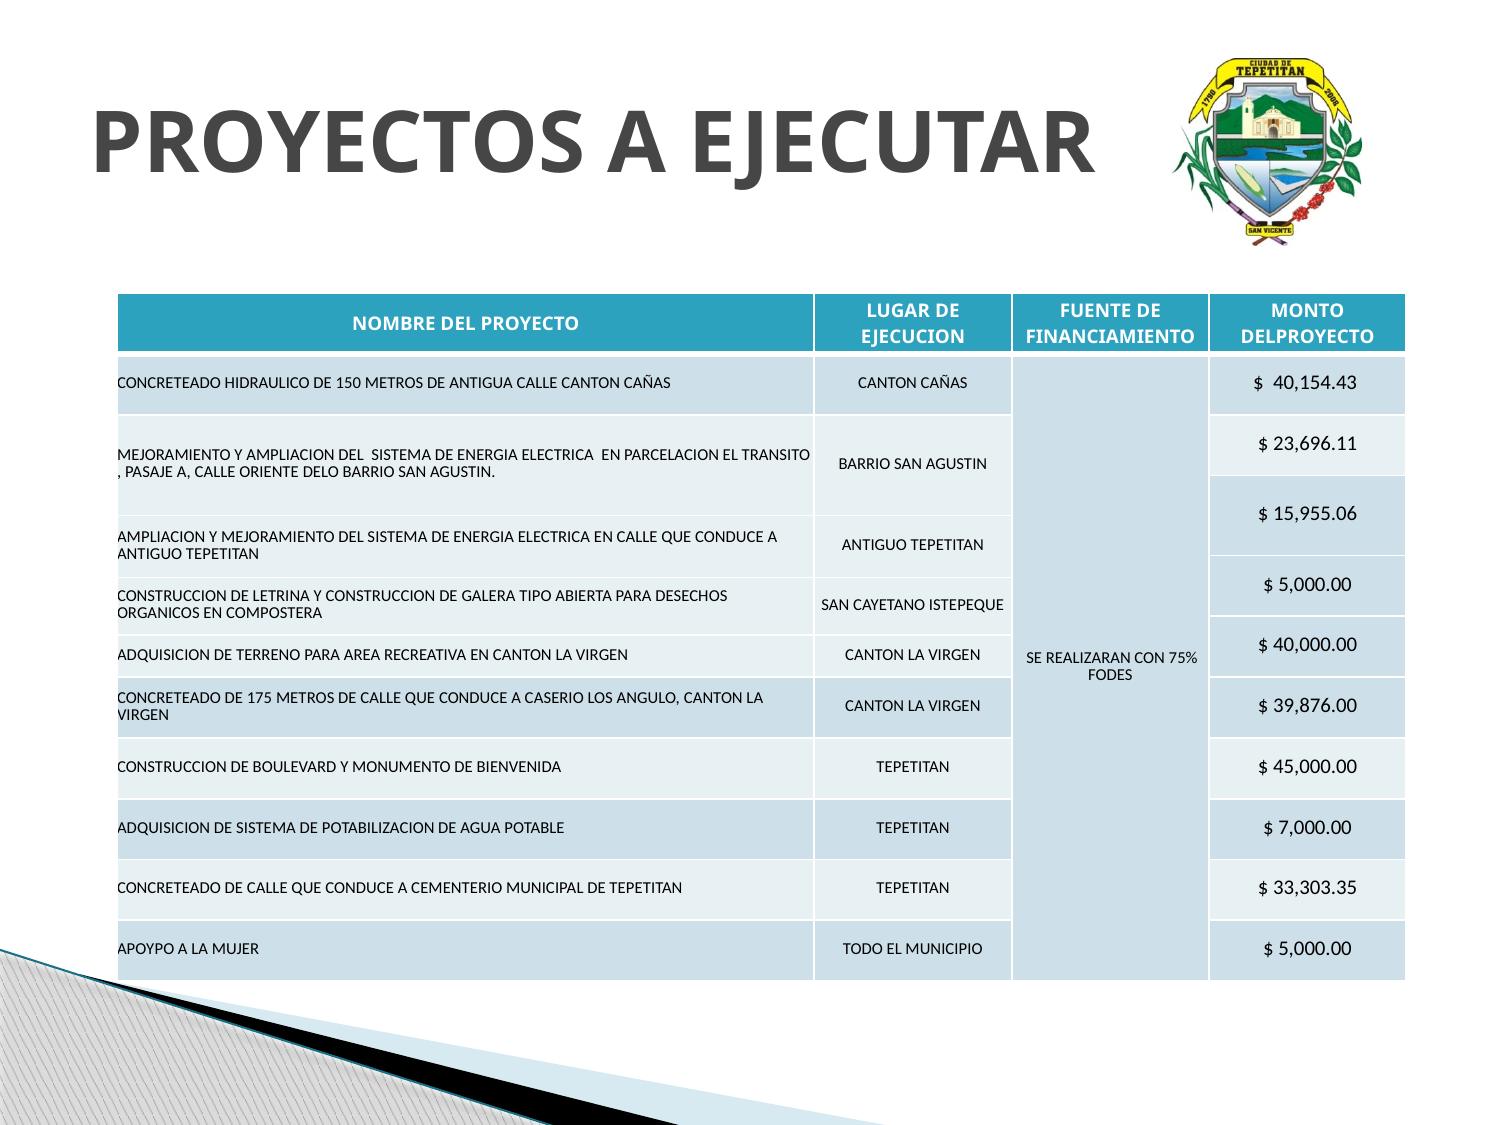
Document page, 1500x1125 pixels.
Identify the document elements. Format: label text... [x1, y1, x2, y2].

table_cell $ 23,696.11 [1210, 416, 1405, 475]
table_header NOMBRE DEL PROYECTO [118, 294, 813, 351]
table_cell $ 15,955.06 [1210, 476, 1405, 555]
table_cell $ 5,000.00 [1210, 556, 1405, 615]
table_cell APOYPO A LA MUJER [118, 921, 813, 980]
table_cell CANTON LA VIRGEN [815, 678, 1011, 737]
table_cell CONCRETEADO HIDRAULICO DE 150 METROS DE ANTIGUA CALLE CANTON CAÑAS [118, 357, 813, 414]
table_cell TODO EL MUNICIPIO [815, 921, 1011, 980]
table_cell SAN CAYETANO ISTEPEQUE [815, 578, 1011, 634]
table_cell CANTON CAÑAS [815, 357, 1011, 414]
table_cell TEPETITAN [815, 800, 1011, 859]
table_cell SE REALIZARAN CON 75% FODES [1013, 357, 1208, 980]
table_cell ADQUISICION DE TERRENO PARA AREA RECREATIVA EN CANTON LA VIRGEN [118, 636, 813, 676]
table_cell $ 40,154.43 [1210, 357, 1405, 414]
table_cell BARRIO SAN AGUSTIN [815, 416, 1011, 515]
table_cell ANTIGUO TEPETITAN [815, 516, 1011, 577]
table_header FUENTE DE FINANCIAMIENTO [1013, 294, 1208, 351]
table_cell MEJORAMIENTO Y AMPLIACION DEL SISTEMA DE ENERGIA ELECTRICA EN PARCELACION EL TRANSITO , PASAJE A, CALLE ORIENTE DELO BARRIO SAN AGUSTIN. [118, 416, 813, 515]
picture [1171, 58, 1362, 246]
title PROYECTOS A EJECUTAR [75, 45, 1425, 233]
table_cell TEPETITAN [815, 860, 1011, 919]
table_header LUGAR DE EJECUCION [815, 294, 1011, 351]
table_cell TEPETITAN [815, 739, 1011, 798]
table_cell $ 33,303.35 [1210, 860, 1405, 919]
table_header MONTO DELPROYECTO [1210, 294, 1405, 351]
table_cell CONSTRUCCION DE BOULEVARD Y MONUMENTO DE BIENVENIDA [118, 739, 813, 798]
table_cell ADQUISICION DE SISTEMA DE POTABILIZACION DE AGUA POTABLE [118, 800, 813, 859]
table_cell $ 7,000.00 [1210, 800, 1405, 859]
table_cell $ 39,876.00 [1210, 678, 1405, 737]
table_cell CONSTRUCCION DE LETRINA Y CONSTRUCCION DE GALERA TIPO ABIERTA PARA DESECHOS ORGANICOS EN COMPOSTERA [118, 578, 813, 634]
table_cell $ 5,000.00 [1210, 921, 1405, 980]
table_cell $ 45,000.00 [1210, 739, 1405, 798]
table_cell CANTON LA VIRGEN [815, 636, 1011, 676]
table_cell CONCRETEADO DE 175 METROS DE CALLE QUE CONDUCE A CASERIO LOS ANGULO, CANTON LA VIRGEN [118, 678, 813, 737]
table_cell AMPLIACION Y MEJORAMIENTO DEL SISTEMA DE ENERGIA ELECTRICA EN CALLE QUE CONDUCE A ANTIGUO TEPETITAN [118, 516, 813, 577]
table_cell $ 40,000.00 [1210, 617, 1405, 676]
table_cell CONCRETEADO DE CALLE QUE CONDUCE A CEMENTERIO MUNICIPAL DE TEPETITAN [118, 860, 813, 919]
